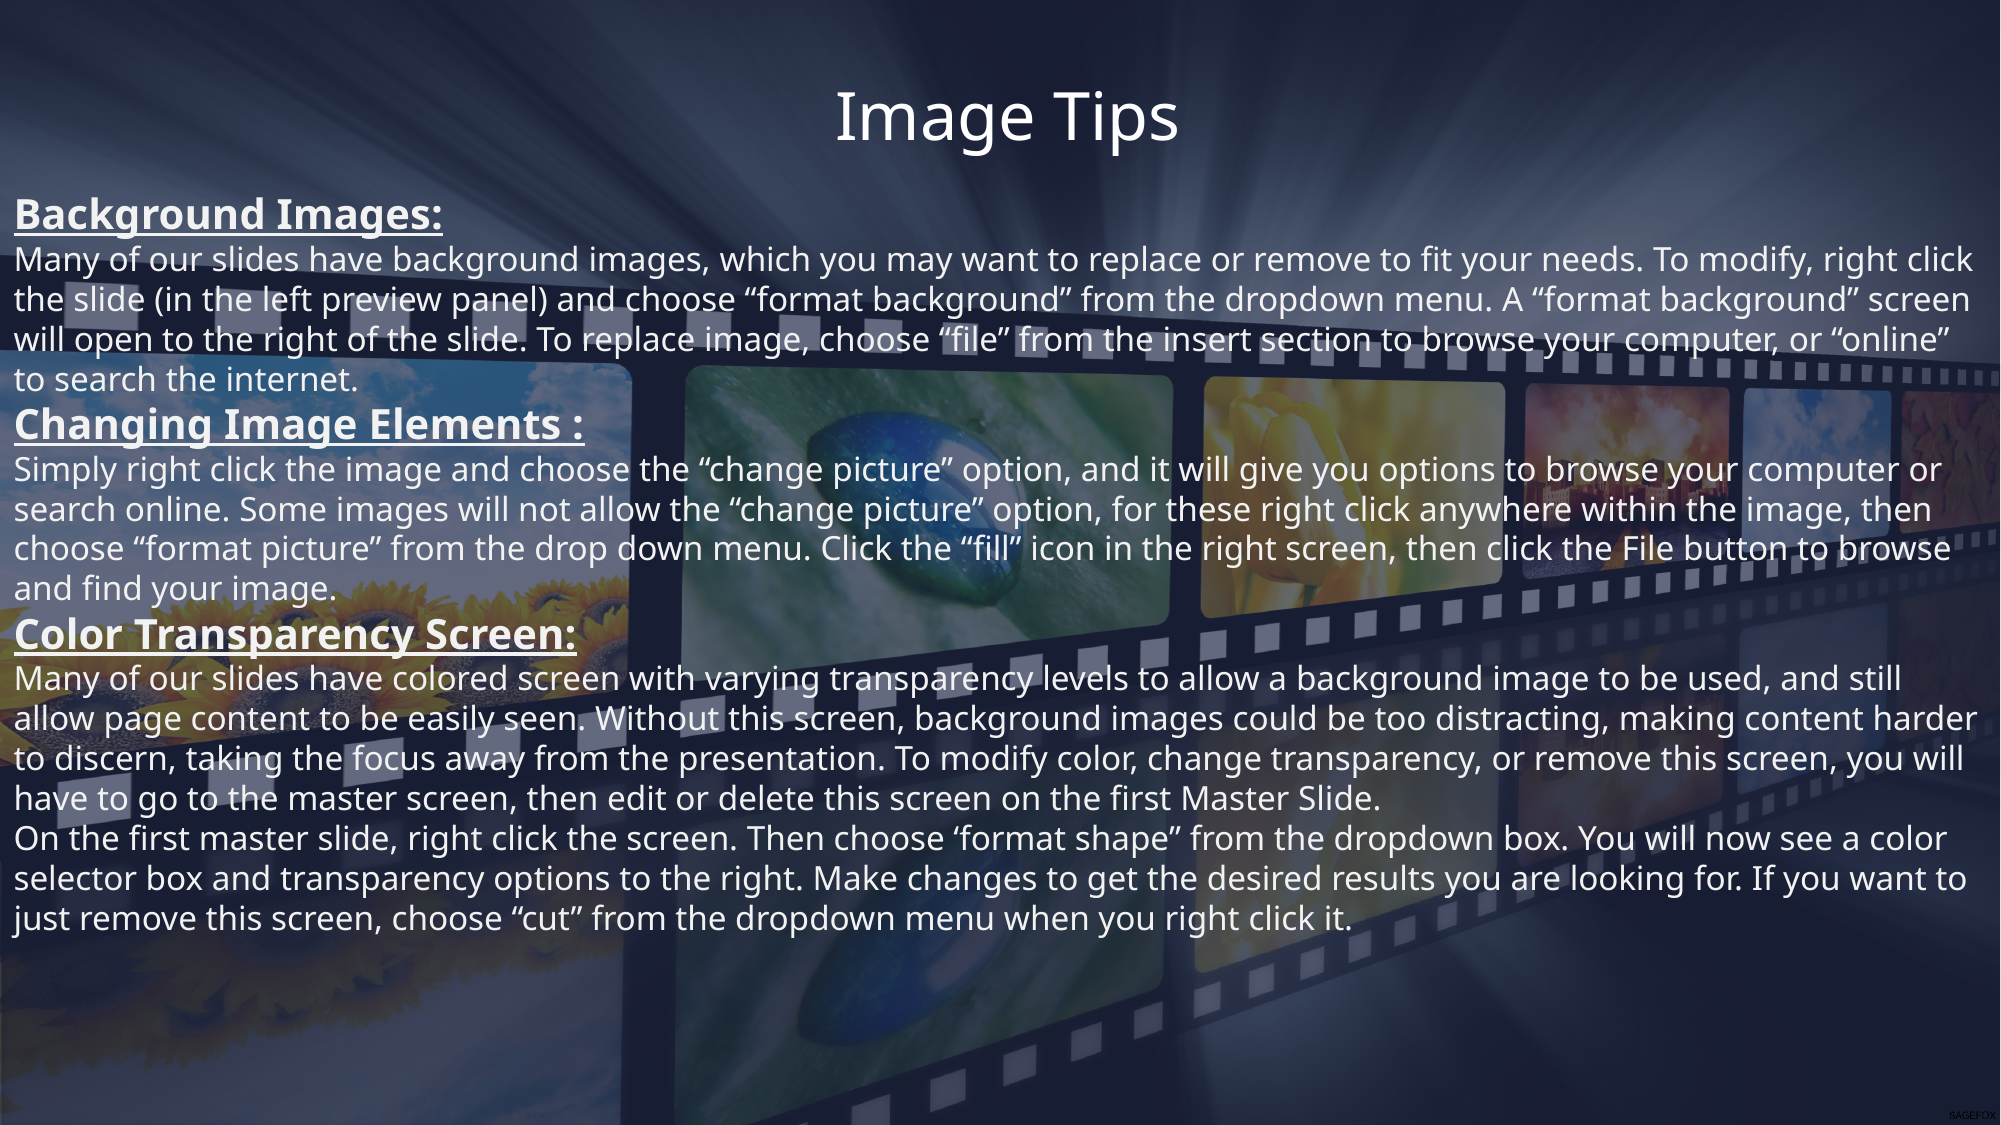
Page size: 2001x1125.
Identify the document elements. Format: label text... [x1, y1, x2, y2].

text_box Background Images: Many of our slides have background images, which you may want to replace or remove to fit your needs. To modify, right click the slide (in the left preview panel) and choose “format background” from the dropdown menu. A “format background” screen will open to the right of the slide. To replace image, choose “file” from the insert section to browse your computer, or “online” to search the internet. Changing Image Elements : Simply right click the image and choose the “change picture” option, and it will give you options to browse your computer or search online. Some images will not allow the “change picture” option, for these right click anywhere within the image, then choose “format picture” from the drop down menu. Click the “fill” icon in the right screen, then click the File button to browse and find your image. Color Transparency Screen: Many of our slides have colored screen with varying transparency levels to allow a background image to be used, and still allow page content to be easily seen. Without this screen, background images could be too distracting, making content harder to discern, taking the focus away from the presentation. To modify color, change transparency, or remove this screen, you will have to go to the master screen, then edit or delete this screen on the first Master Slide. On the first master slide, right click the screen. Then choose ‘format shape” from the dropdown box. You will now see a color selector box and transparency options to the right. Make changes to get the desired results you are looking for. If you want to just remove this screen, choose “cut” from the dropdown menu when you right click it. [0, 0, 2000, 1125]
title Image Tips [597, 59, 1420, 177]
